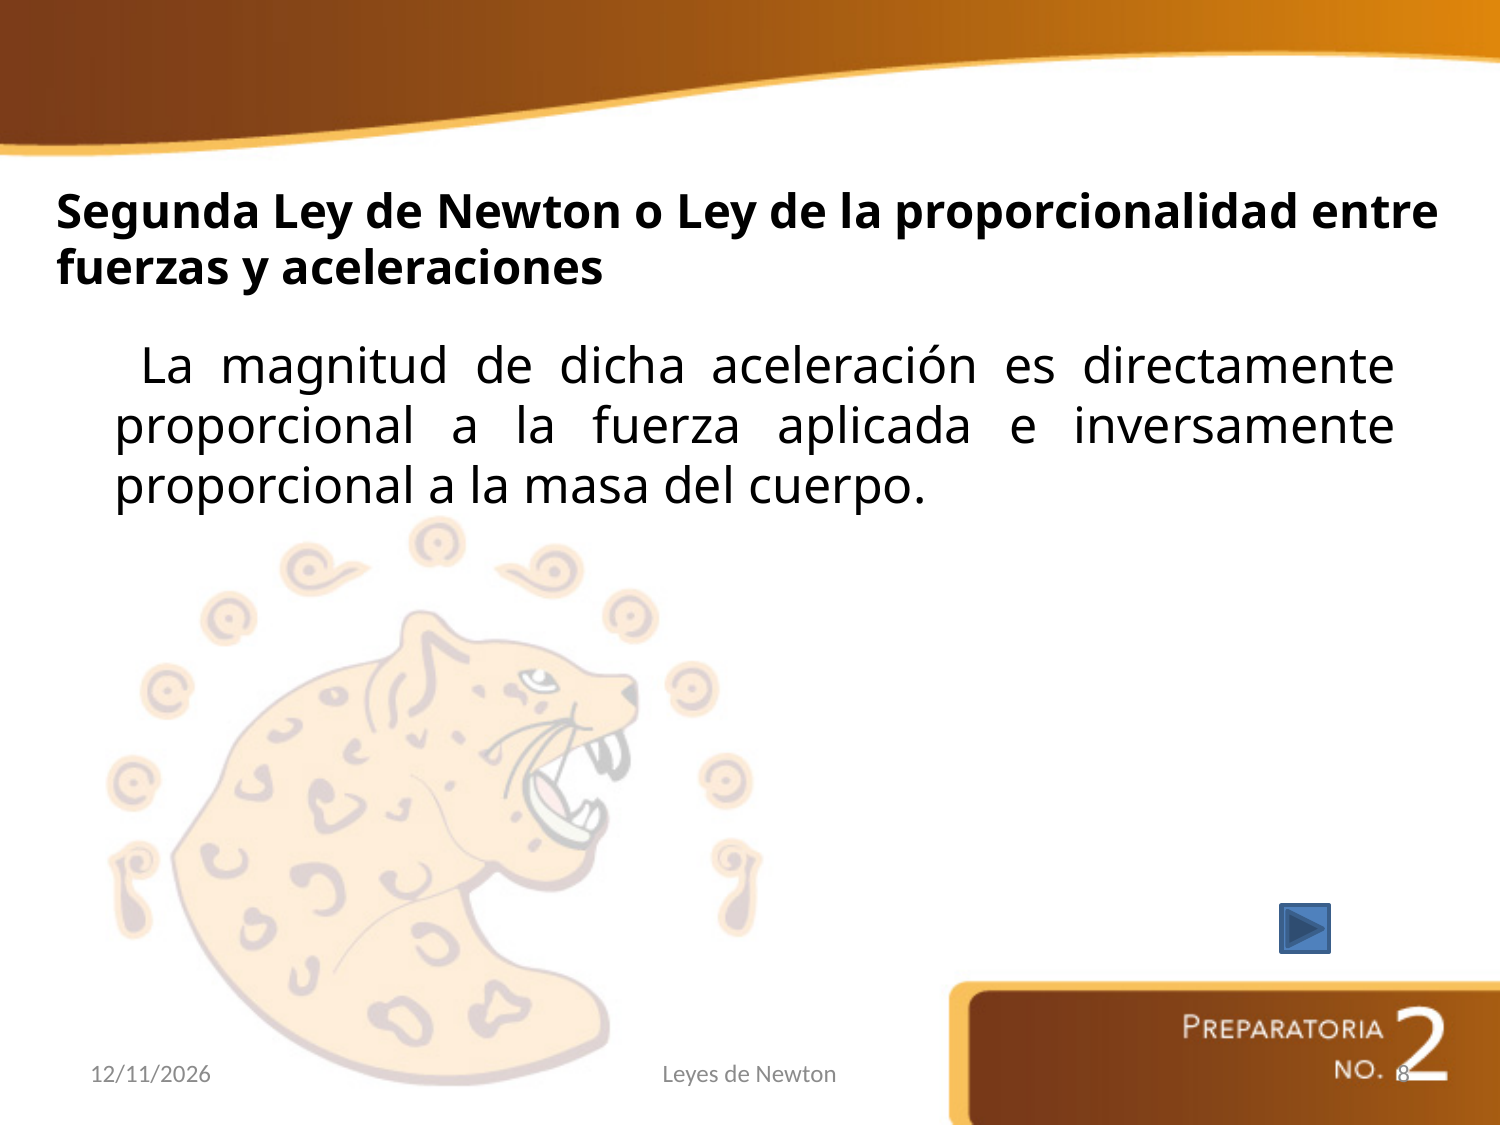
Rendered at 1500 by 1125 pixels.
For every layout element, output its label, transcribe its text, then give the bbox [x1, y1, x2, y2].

list [75, 208, 1425, 1047]
picture [0, 0, 1500, 1125]
footer Leyes de Newton [512, 1042, 988, 1103]
slide_number 8 [1074, 1042, 1425, 1103]
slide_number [75, 1042, 425, 1103]
title Segunda Ley de Newton o Ley de la proporcionalidad entre fuerzas y aceleraciones [41, 172, 1471, 303]
text_box [1279, 903, 1331, 954]
